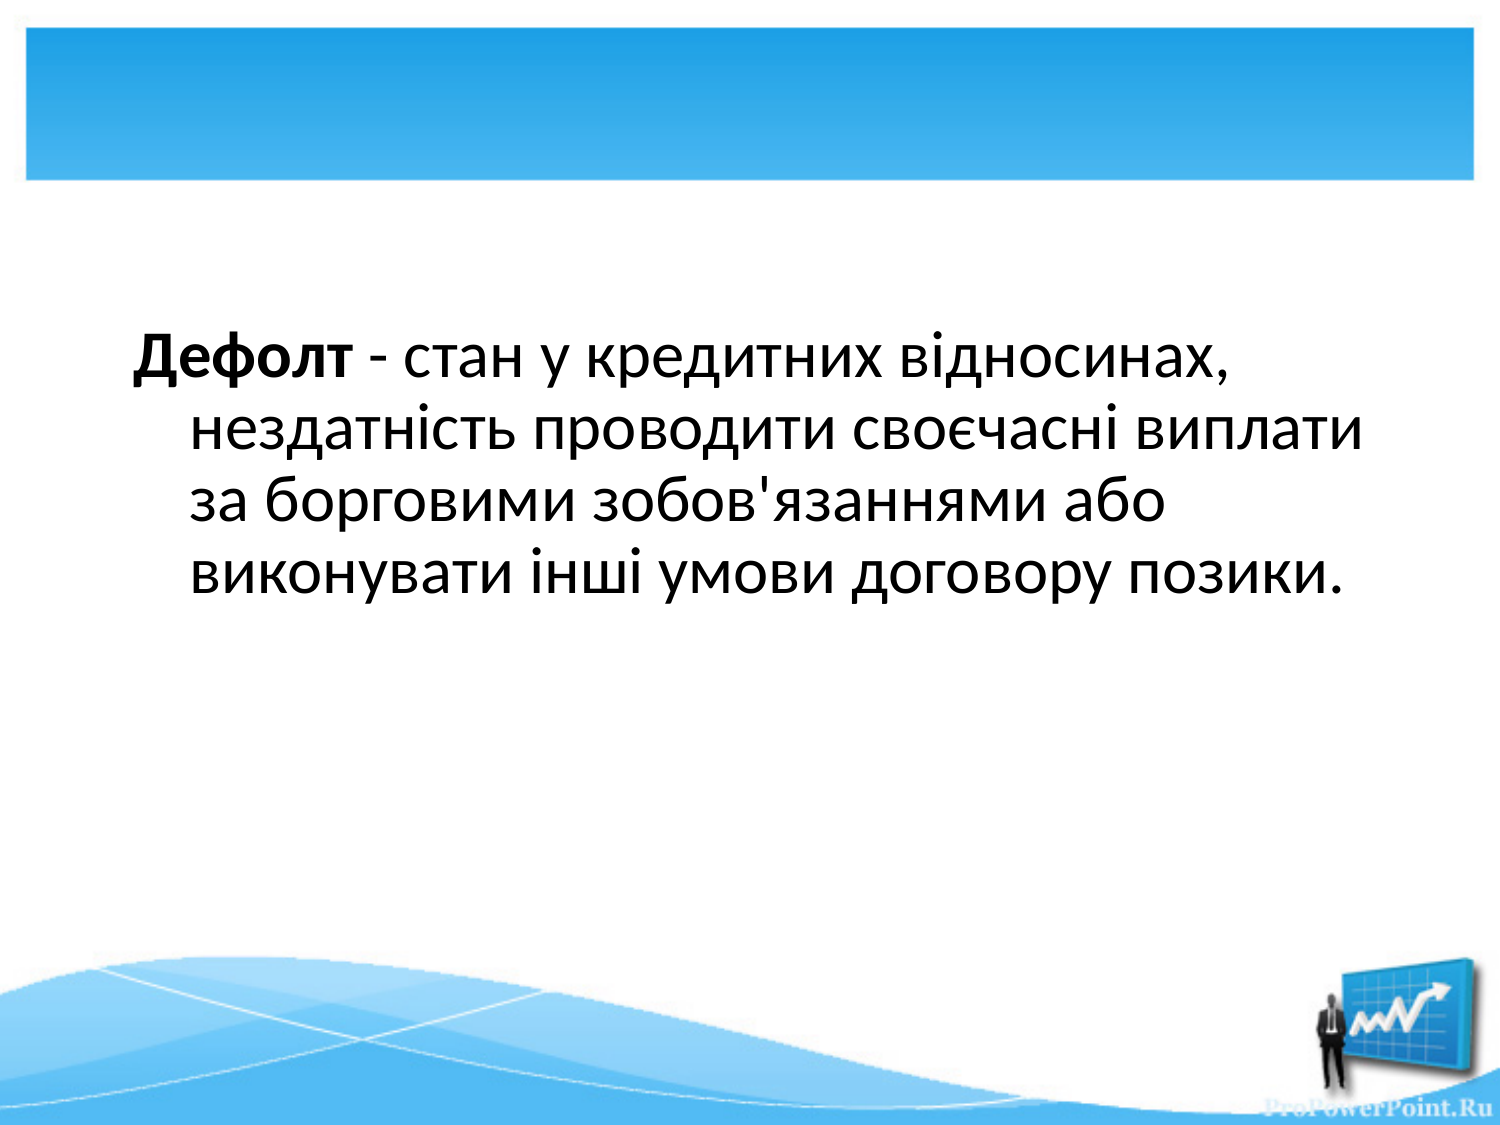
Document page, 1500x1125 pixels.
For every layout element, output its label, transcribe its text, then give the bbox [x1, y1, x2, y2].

picture [0, 0, 1500, 1125]
list Дефолт - стан у кредитних відносинах, нездатність проводити своєчасні виплати за борговими зобов'язаннями або виконувати інші умови договору позики. [118, 312, 1438, 661]
